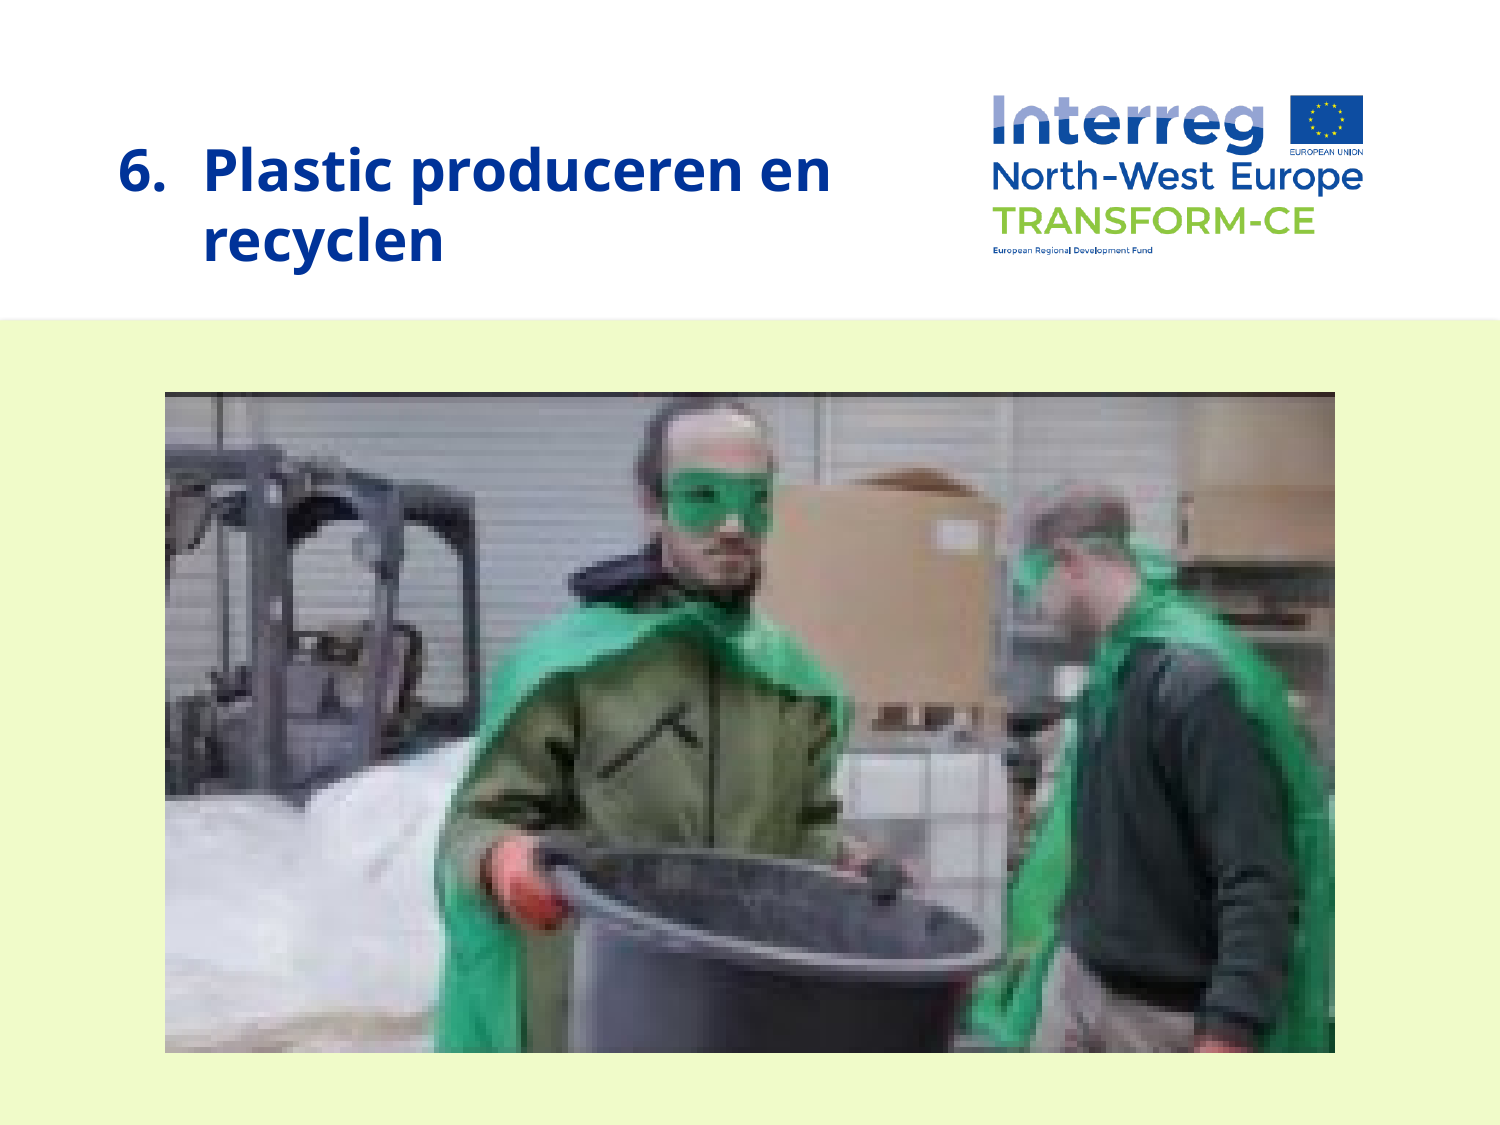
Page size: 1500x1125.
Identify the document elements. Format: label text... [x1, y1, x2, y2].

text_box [164, 391, 1336, 1054]
text_box [0, 319, 1500, 1125]
text_box Plastic produceren en recyclen [118, 132, 882, 290]
